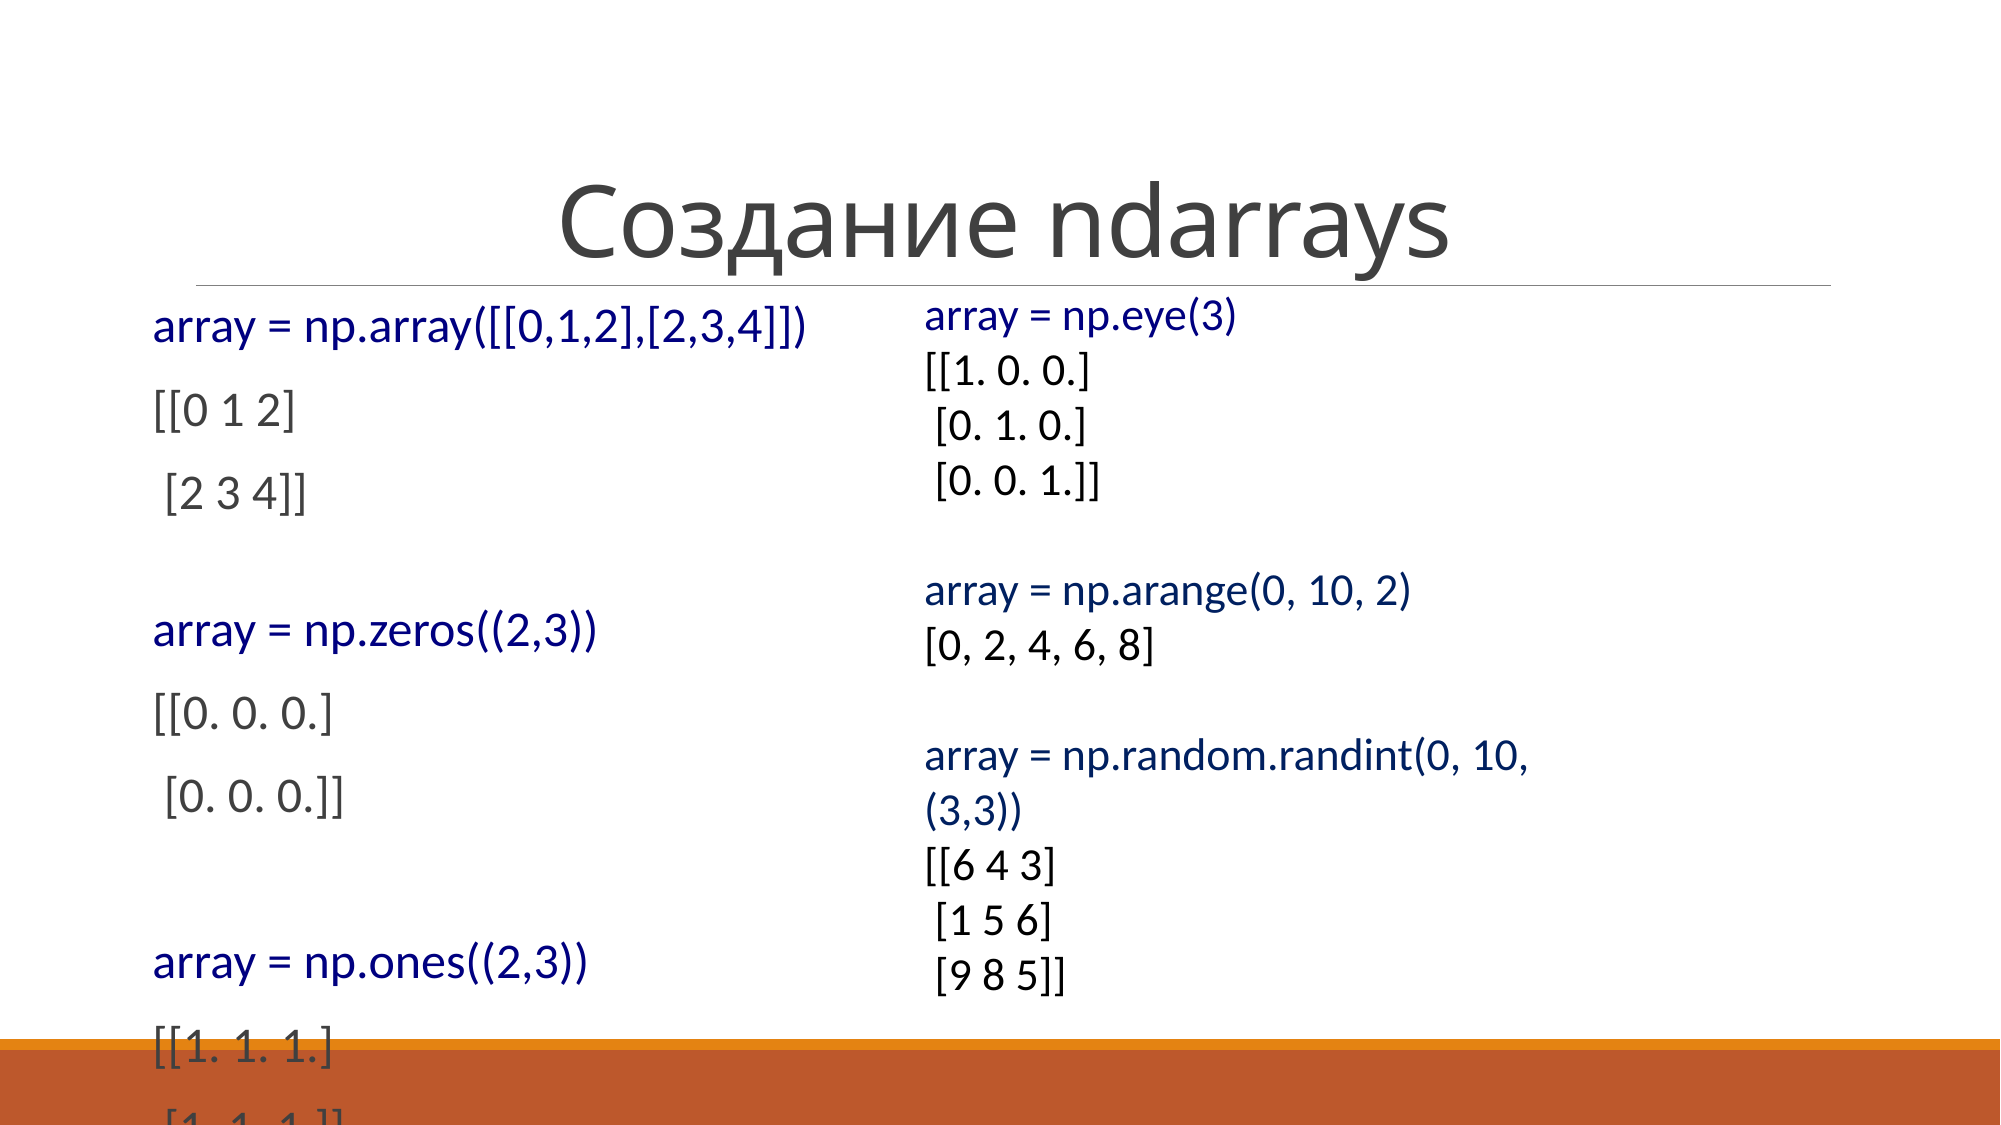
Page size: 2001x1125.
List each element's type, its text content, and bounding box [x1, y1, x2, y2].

title Создание ndarrays [180, 47, 1830, 285]
text_box array = np.eye(3) [[1. 0. 0.] [0. 1. 0.] [0. 0. 1.]] array = np.arange(0, 10, 2) [0, 2, 4, 6, 8] array = np.random.randint(0, 10, (3,3)) [[6 4 3] [1 5 6] [9 8 5]] [909, 277, 1617, 1007]
list array = np.array([[0,1,2],[2,3,4]]) [[0 1 2] [2 3 4]] array = np.zeros((2,3)) [[0. 0. 0.] [0. 0. 0.]] array = np.ones((2,3)) [[1. 1. 1.] [1. 1. 1.]] [137, 292, 1131, 1125]
